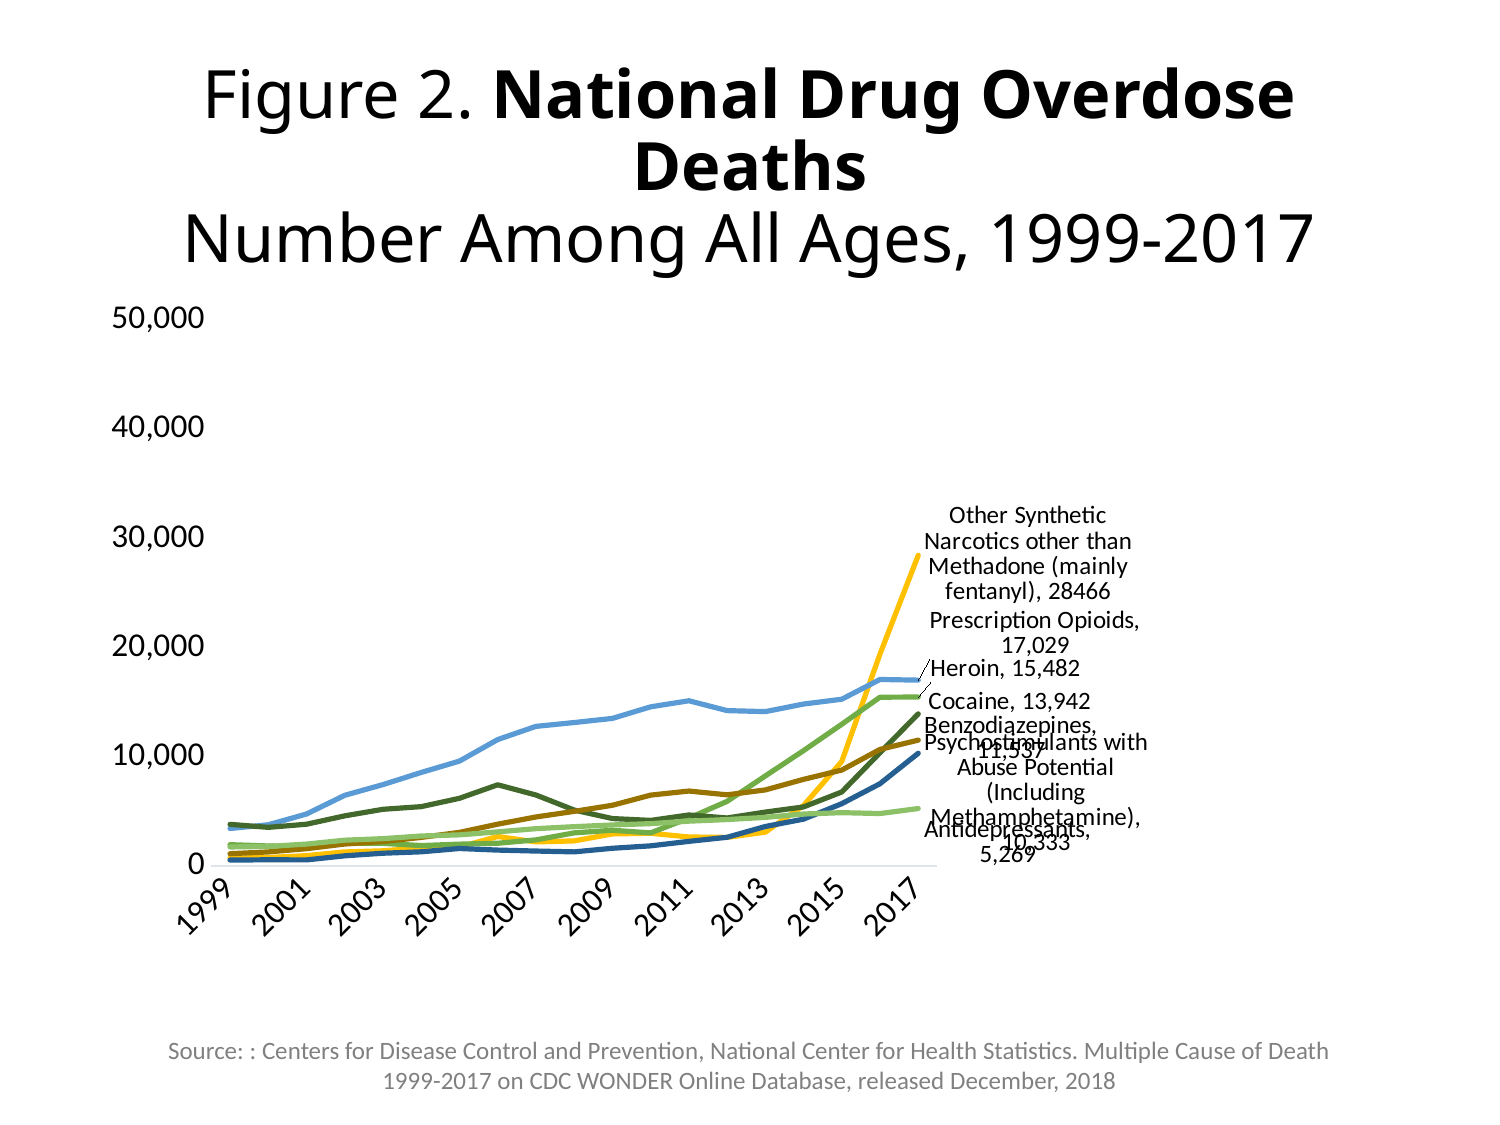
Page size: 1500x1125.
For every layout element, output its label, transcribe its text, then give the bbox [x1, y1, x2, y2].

text_box Source: : Centers for Disease Control and Prevention, National Center for Health Statistics. Multiple Cause of Death 1999-2017 on CDC WONDER Online Database, released December, 2018 [153, 1027, 1347, 1102]
chart [103, 299, 1459, 976]
title Figure 2. National Drug Overdose Deaths Number Among All Ages, 1999-2017 [103, 59, 1397, 278]
